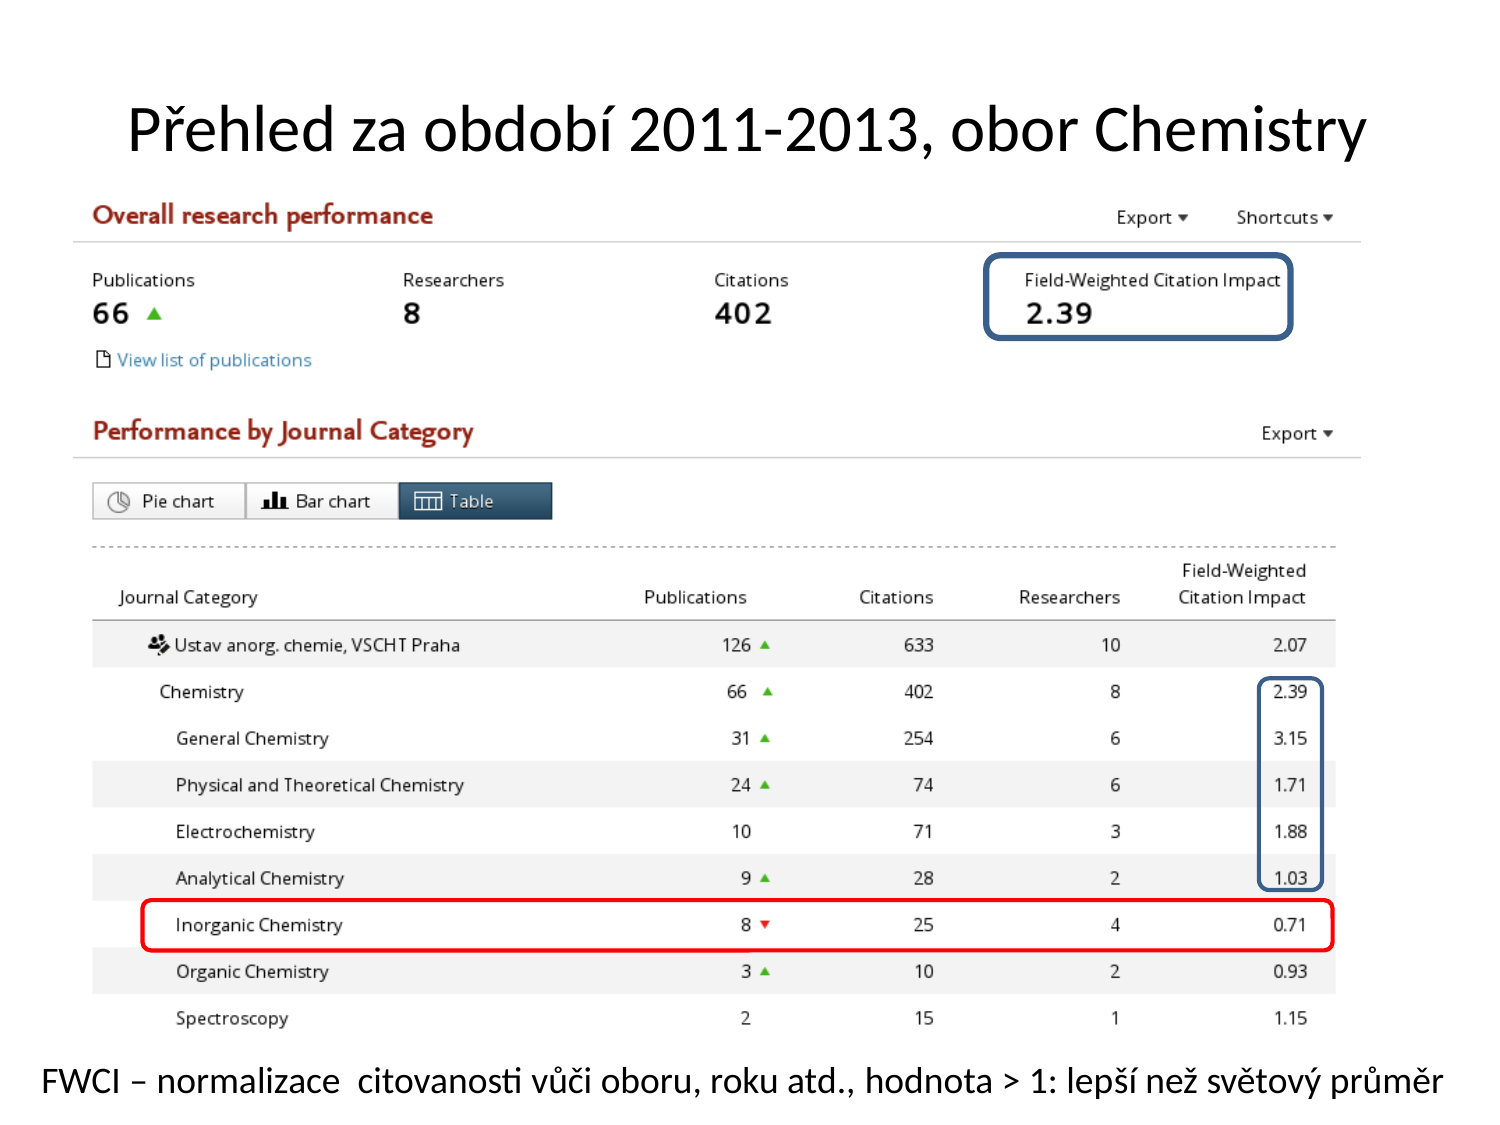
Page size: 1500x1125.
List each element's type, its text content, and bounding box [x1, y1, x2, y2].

text_box FWCI – normalizace citovanosti vůči oboru, roku atd., hodnota > 1: lepší než světový průměr [26, 1048, 1460, 1109]
title Přehled za období 2011-2013, obor Chemistry [73, 30, 1424, 219]
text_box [72, 184, 1361, 1078]
